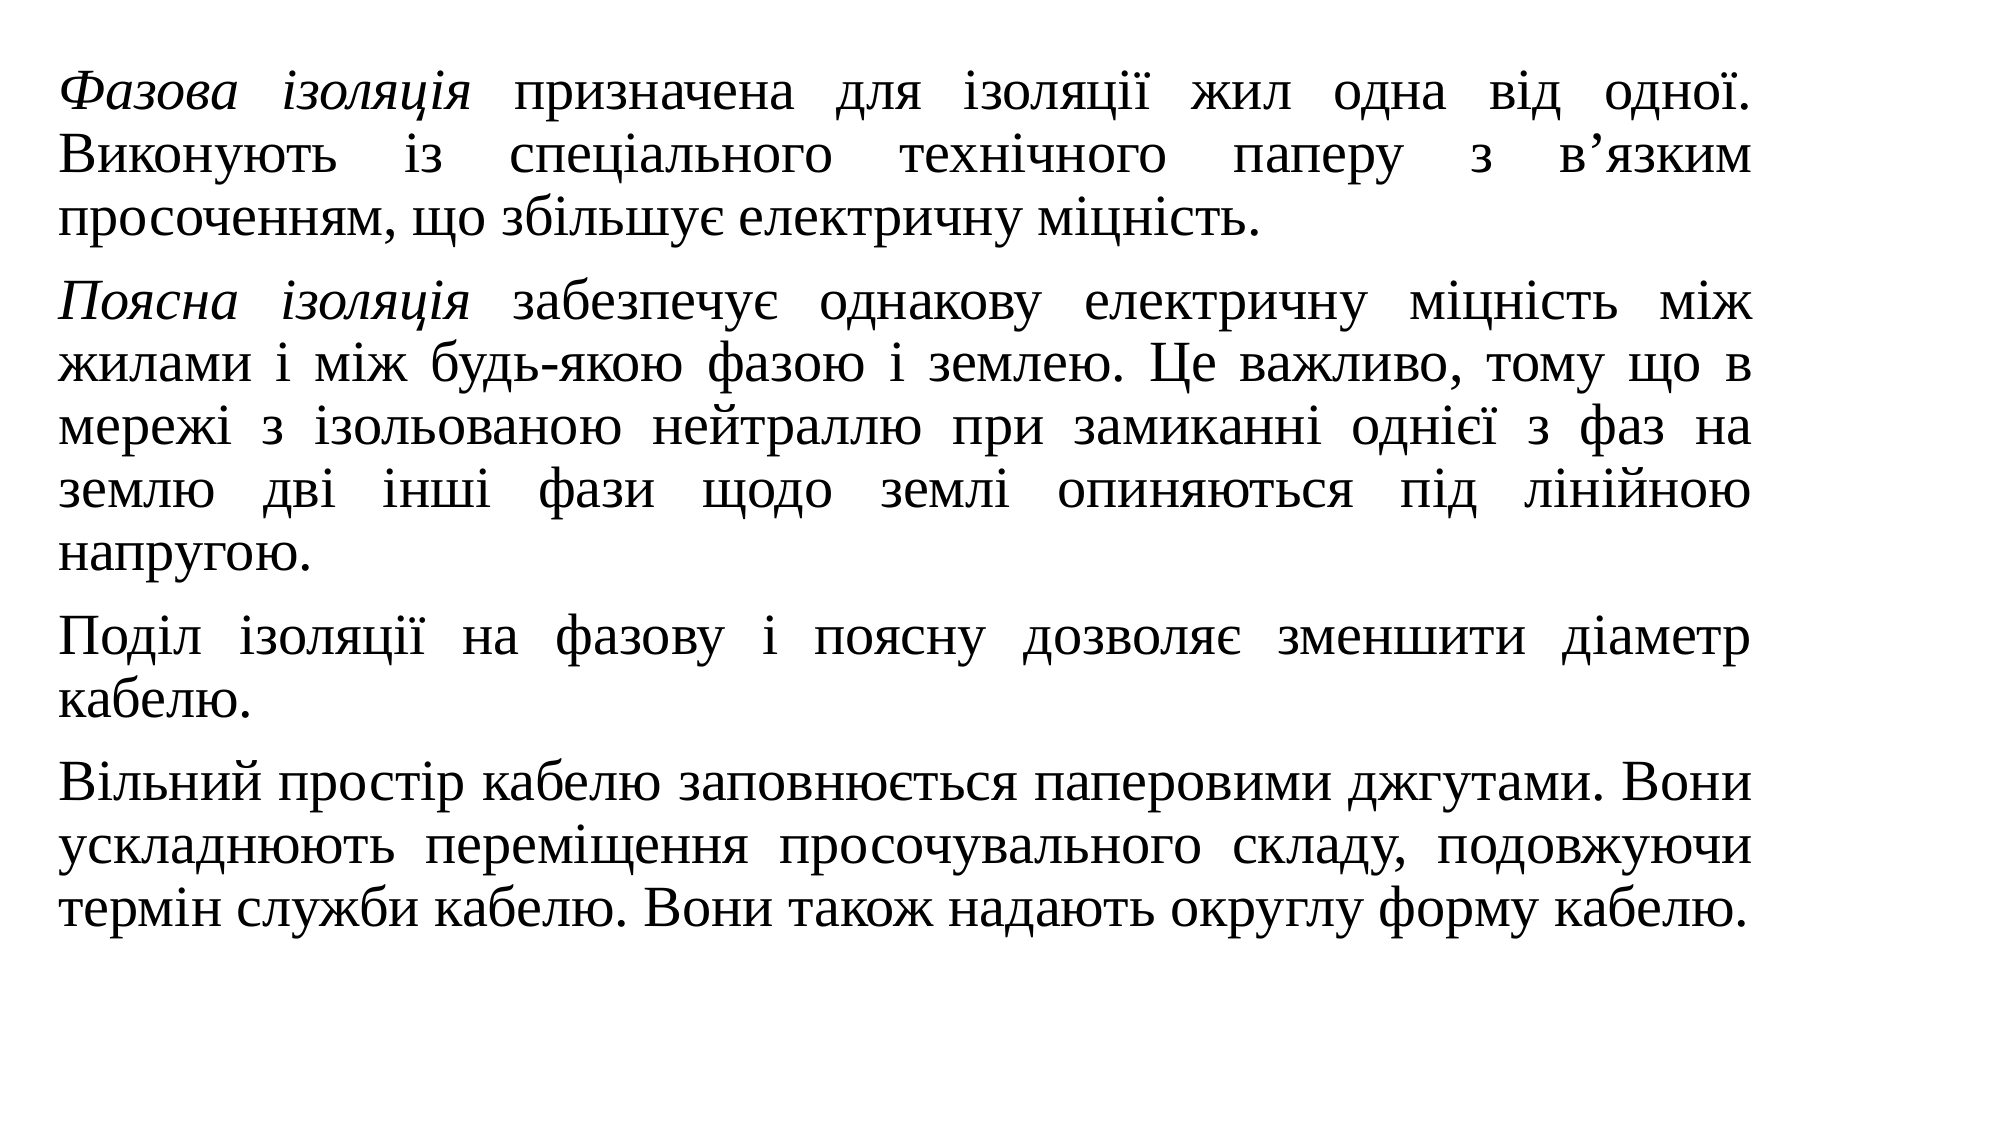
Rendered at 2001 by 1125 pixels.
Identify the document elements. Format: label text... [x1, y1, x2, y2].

list Фазова ізоляція призначена для ізоляції жил одна від одної. Виконують із спеціального технічного паперу з в’язким просоченням, що збільшує електричну міцність. Поясна ізоляція забезпечує однакову електричну міцність між жилами і між будь-якою фазою і землею. Це важливо, тому що в мережі з ізольованою нейтраллю при замиканні однієї з фаз на землю дві інші фази щодо землі опиняються під лінійною напругою. Поділ ізоляції на фазову і поясну дозволяє зменшити діаметр кабелю. Вільний простір кабелю заповнюється паперовими джгутами. Вони ускладнюють переміщення просочувального складу, подовжуючи термін служби кабелю. Вони також надають округлу форму кабелю. [43, 52, 1769, 1022]
